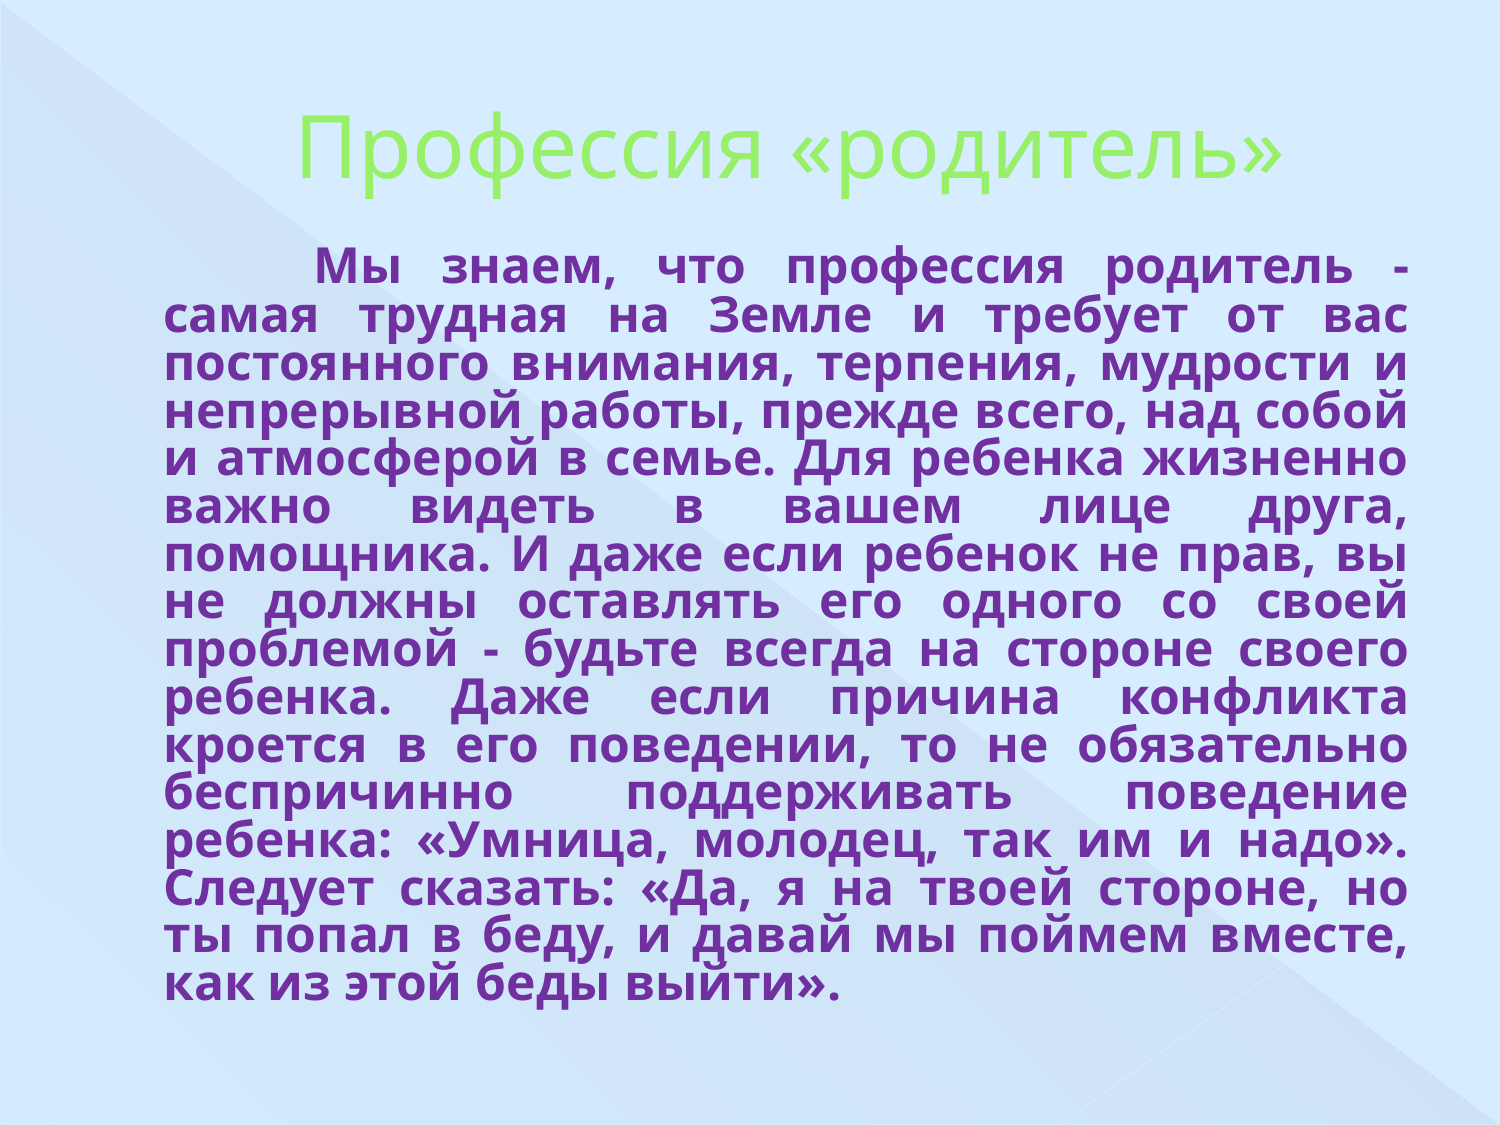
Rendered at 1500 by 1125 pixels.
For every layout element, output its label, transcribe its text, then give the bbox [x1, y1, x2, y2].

list Мы знаем, что профессия родитель - самая трудная на Земле и требует от вас постоянного внимания, терпения, мудрости и непрерывной работы, прежде всего, над собой и атмосферой в семье. Для ребенка жизненно важно видеть в вашем лице друга, помощника. И даже если ребенок не прав, вы не должны оставлять его одного со своей проблемой - будьте всегда на стороне своего ребенка. Даже если причина конфликта кроется в его поведении, то не обязательно беспричинно поддерживать поведение ребенка: «Умница, молодец, так им и надо». Следует сказать: «Да, я на твоей стороне, но ты попал в беду, и давай мы поймем вместе, как из этой беды выйти». [75, 231, 1425, 1059]
title Профессия «родитель» [75, 43, 1425, 231]
